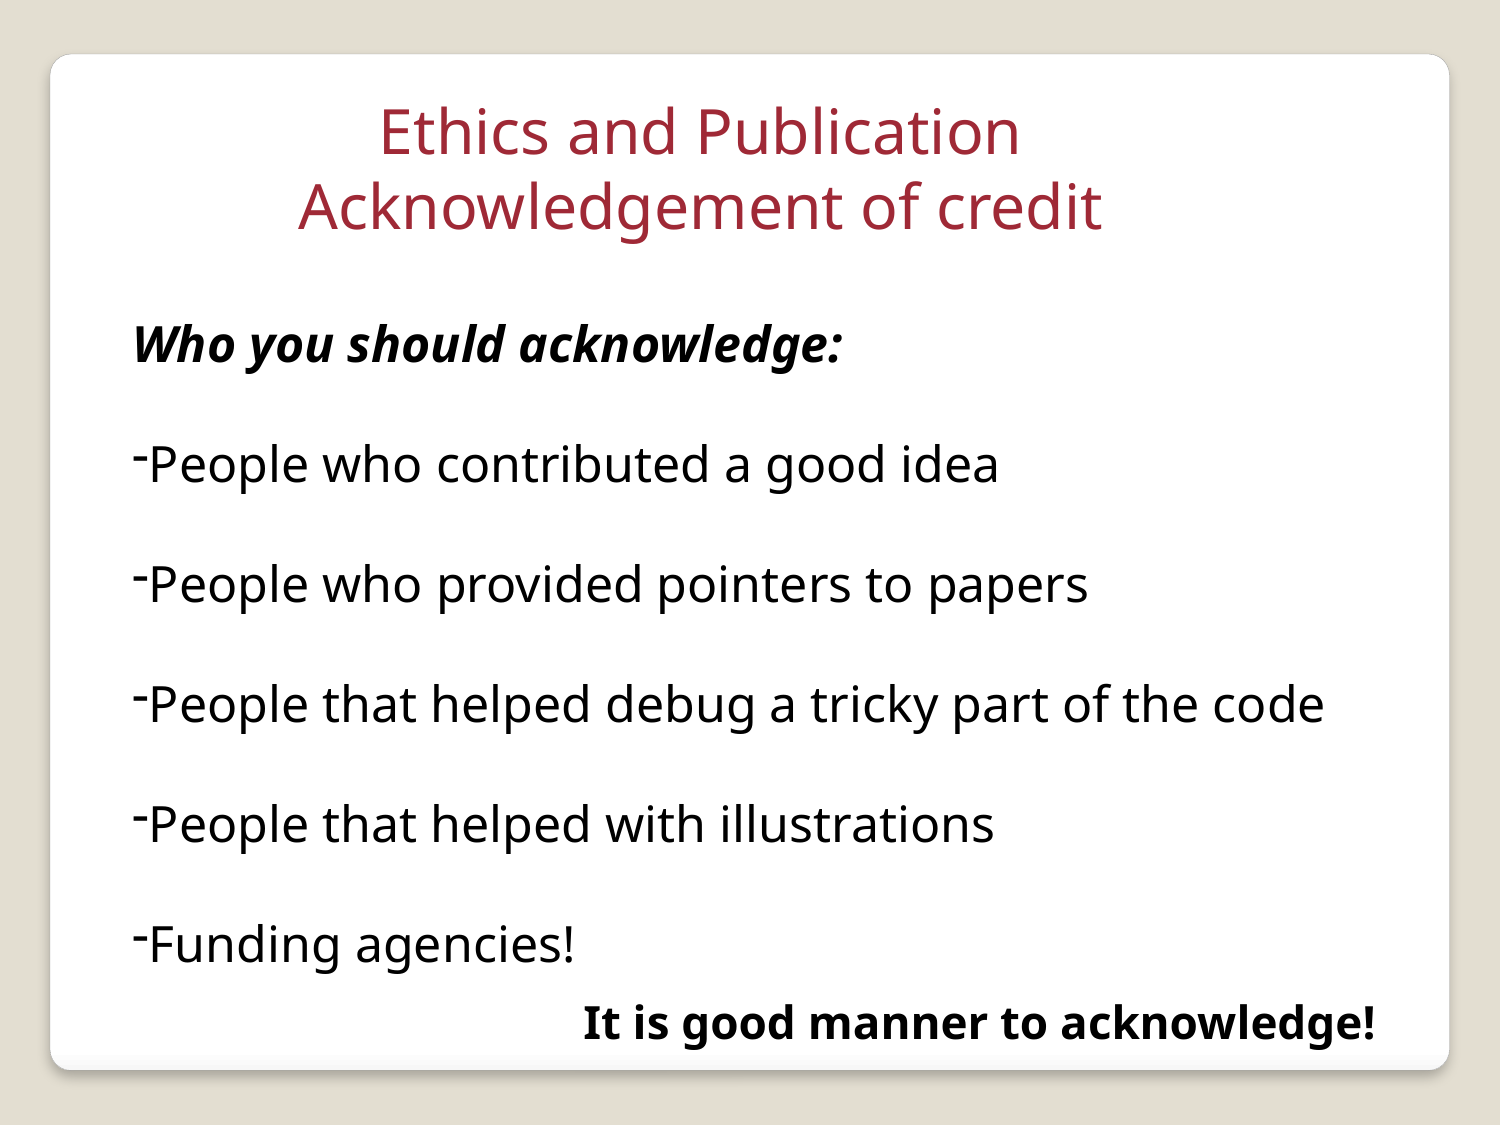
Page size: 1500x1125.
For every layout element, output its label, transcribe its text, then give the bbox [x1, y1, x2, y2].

text_box It is good manner to acknowledge! [568, 986, 1391, 1057]
text_box Who you should acknowledge: People who contributed a good idea People who provided pointers to papers People that helped debug a tricky part of the code People that helped with illustrations Funding agencies! [117, 304, 1342, 980]
text_box Ethics and Publication Acknowledgement of credit [283, 84, 1119, 250]
